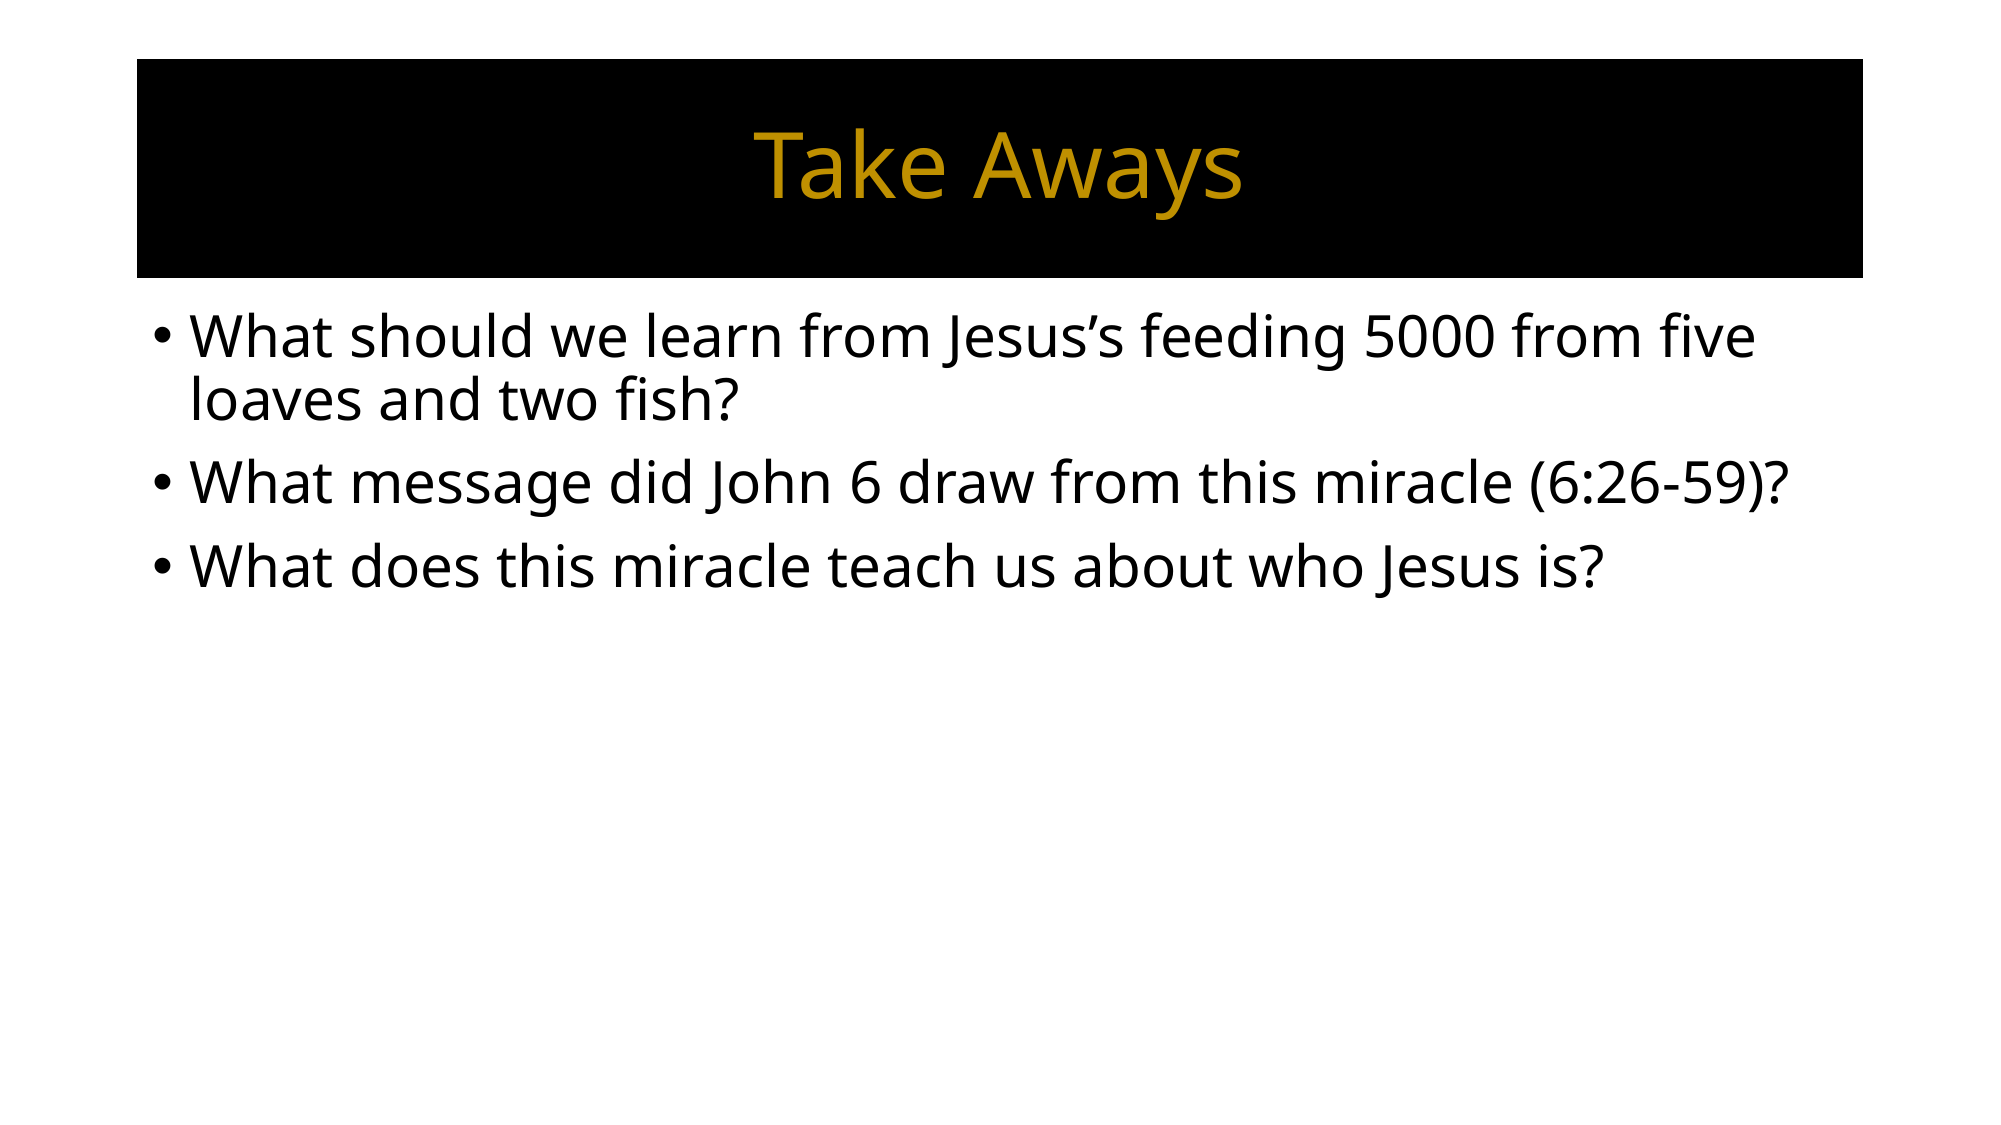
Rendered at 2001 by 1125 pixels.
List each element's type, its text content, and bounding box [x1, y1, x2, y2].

list What should we learn from Jesus’s feeding 5000 from five loaves and two fish? What message did John 6 draw from this miracle (6:26-59)? What does this miracle teach us about who Jesus is? [137, 299, 1863, 1014]
title Take Aways [137, 59, 1863, 278]
